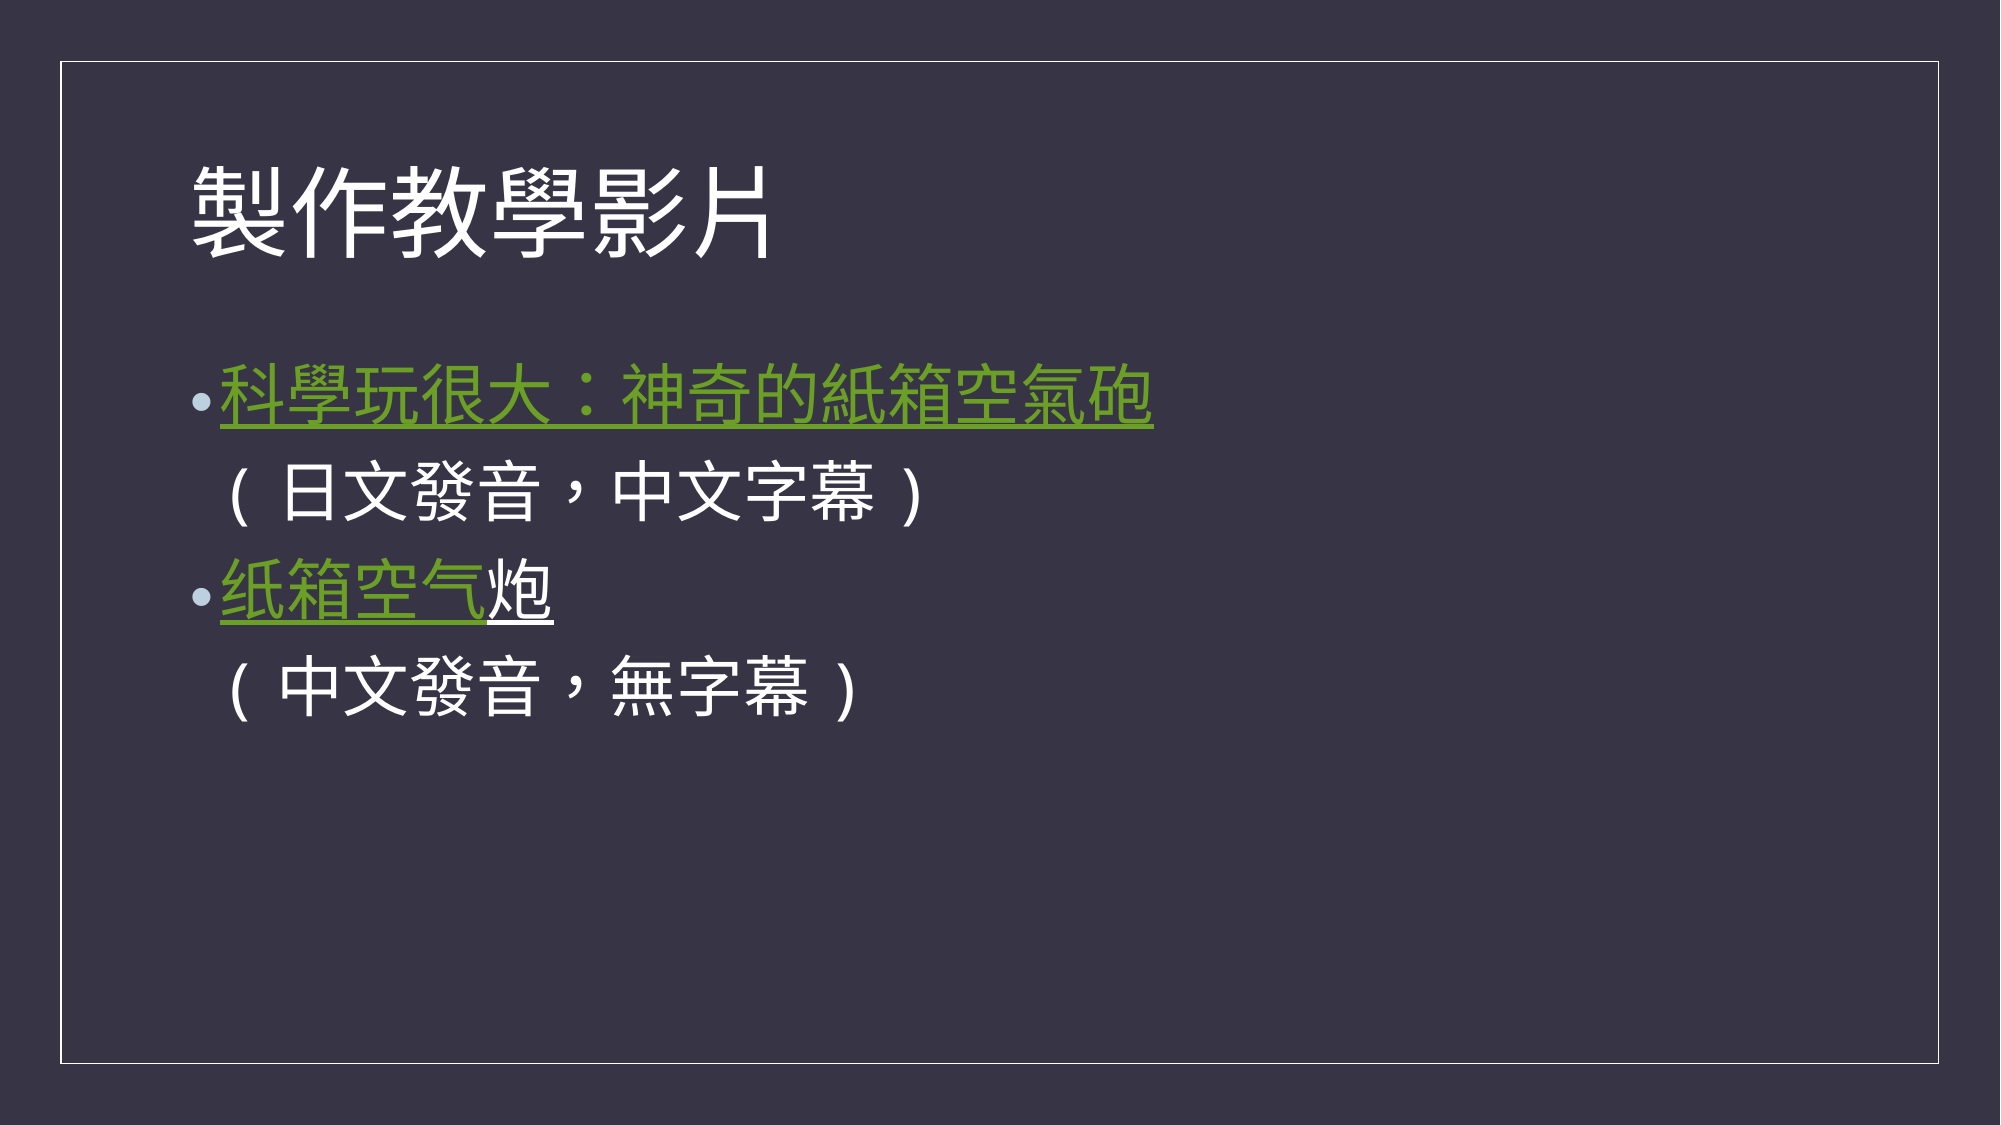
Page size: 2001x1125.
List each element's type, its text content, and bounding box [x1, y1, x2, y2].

list 科學玩很大：神奇的紙箱空氣砲 (日文發音，中文字幕) 纸箱空气炮 (中文發音，無字幕) [174, 345, 1825, 990]
title 製作教學影片 [174, 105, 1825, 331]
